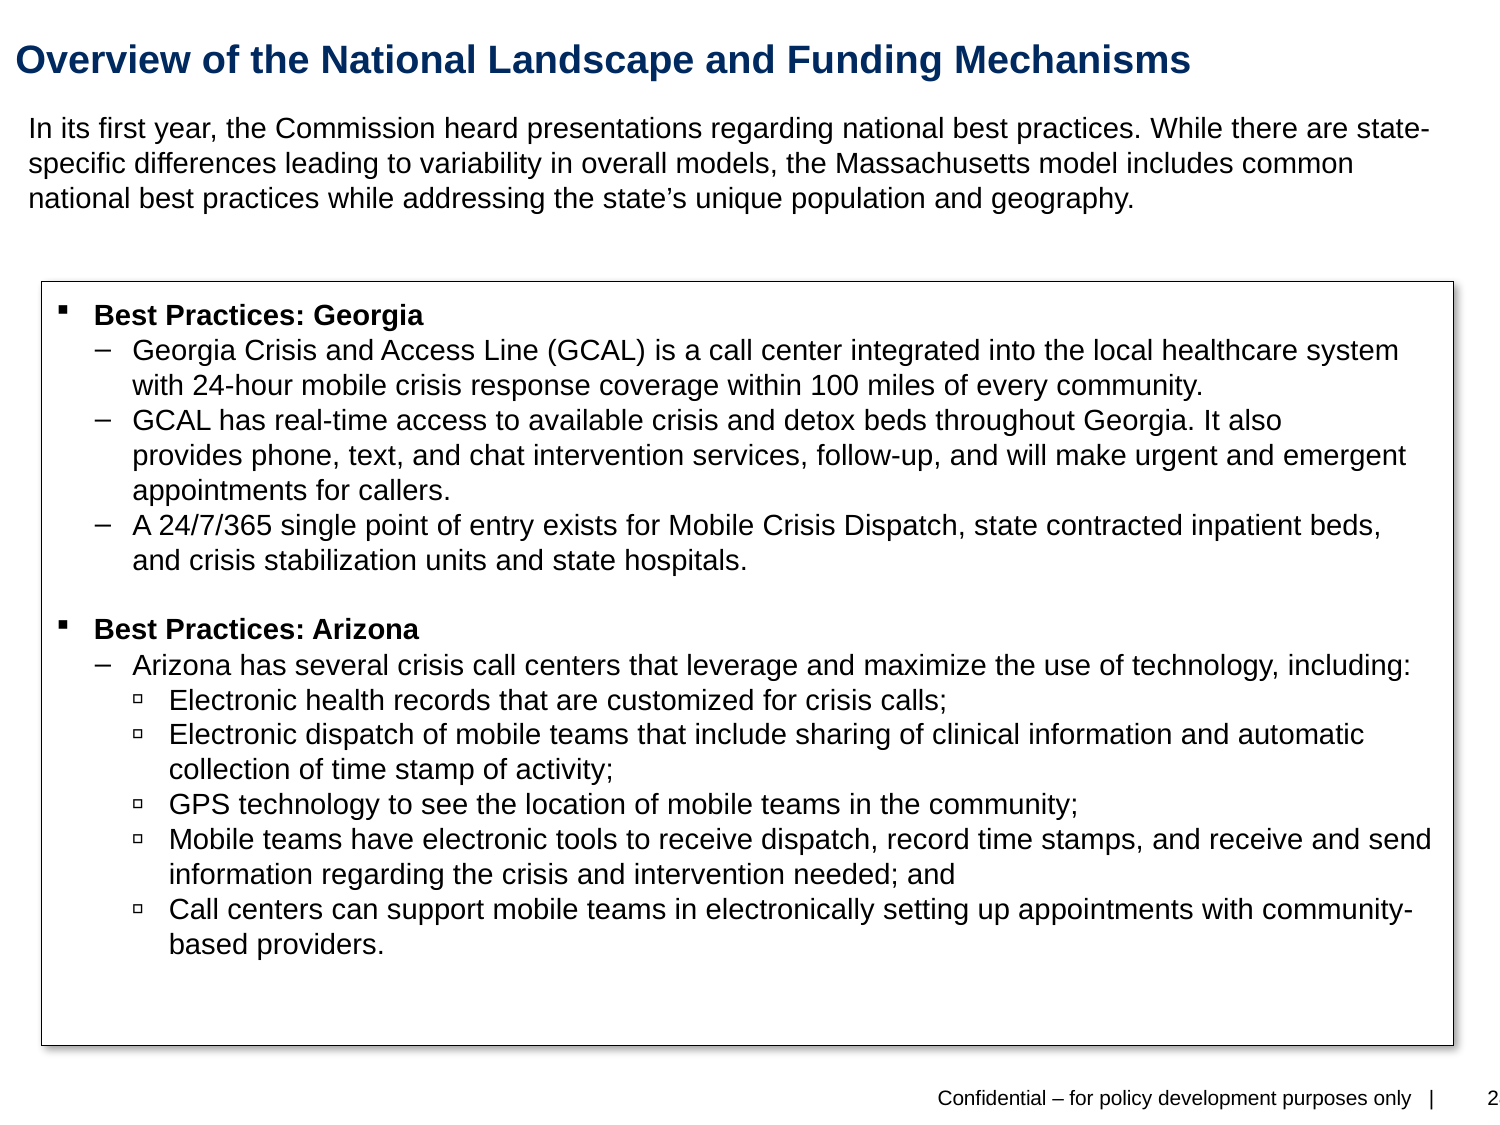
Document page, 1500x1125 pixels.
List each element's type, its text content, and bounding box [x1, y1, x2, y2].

text_box In its first year, the Commission heard presentations regarding national best practices. While there are state-specific differences leading to variability in overall models, the Massachusetts model includes common national best practices while addressing the state’s unique population and geography. [15, 87, 1453, 236]
text_box Best Practices: Georgia Georgia Crisis and Access Line (GCAL) is a call center integrated into the local healthcare system with 24-hour mobile crisis response coverage within 100 miles of every community. GCAL has real-time access to available crisis and detox beds throughout Georgia. It also provides phone, text, and chat intervention services, follow-up, and will make urgent and emergent appointments for callers. A 24/7/365 single point of entry exists for Mobile Crisis Dispatch, state contracted inpatient beds, and crisis stabilization units and state hospitals. Best Practices: Arizona Arizona has several crisis call centers that leverage and maximize the use of technology, including: Electronic health records that are customized for crisis calls; Electronic dispatch of mobile teams that include sharing of clinical information and automatic collection of time stamp of activity; GPS technology to see the location of mobile teams in the community; Mobile teams have electronic tools to receive dispatch, record time stamps, and receive and send information regarding the crisis and intervention needed; and Call centers can support mobile teams in electronically setting up appointments with community-based providers. [41, 281, 1454, 1046]
title Overview of the National Landscape and Funding Mechanisms [15, 34, 1453, 82]
